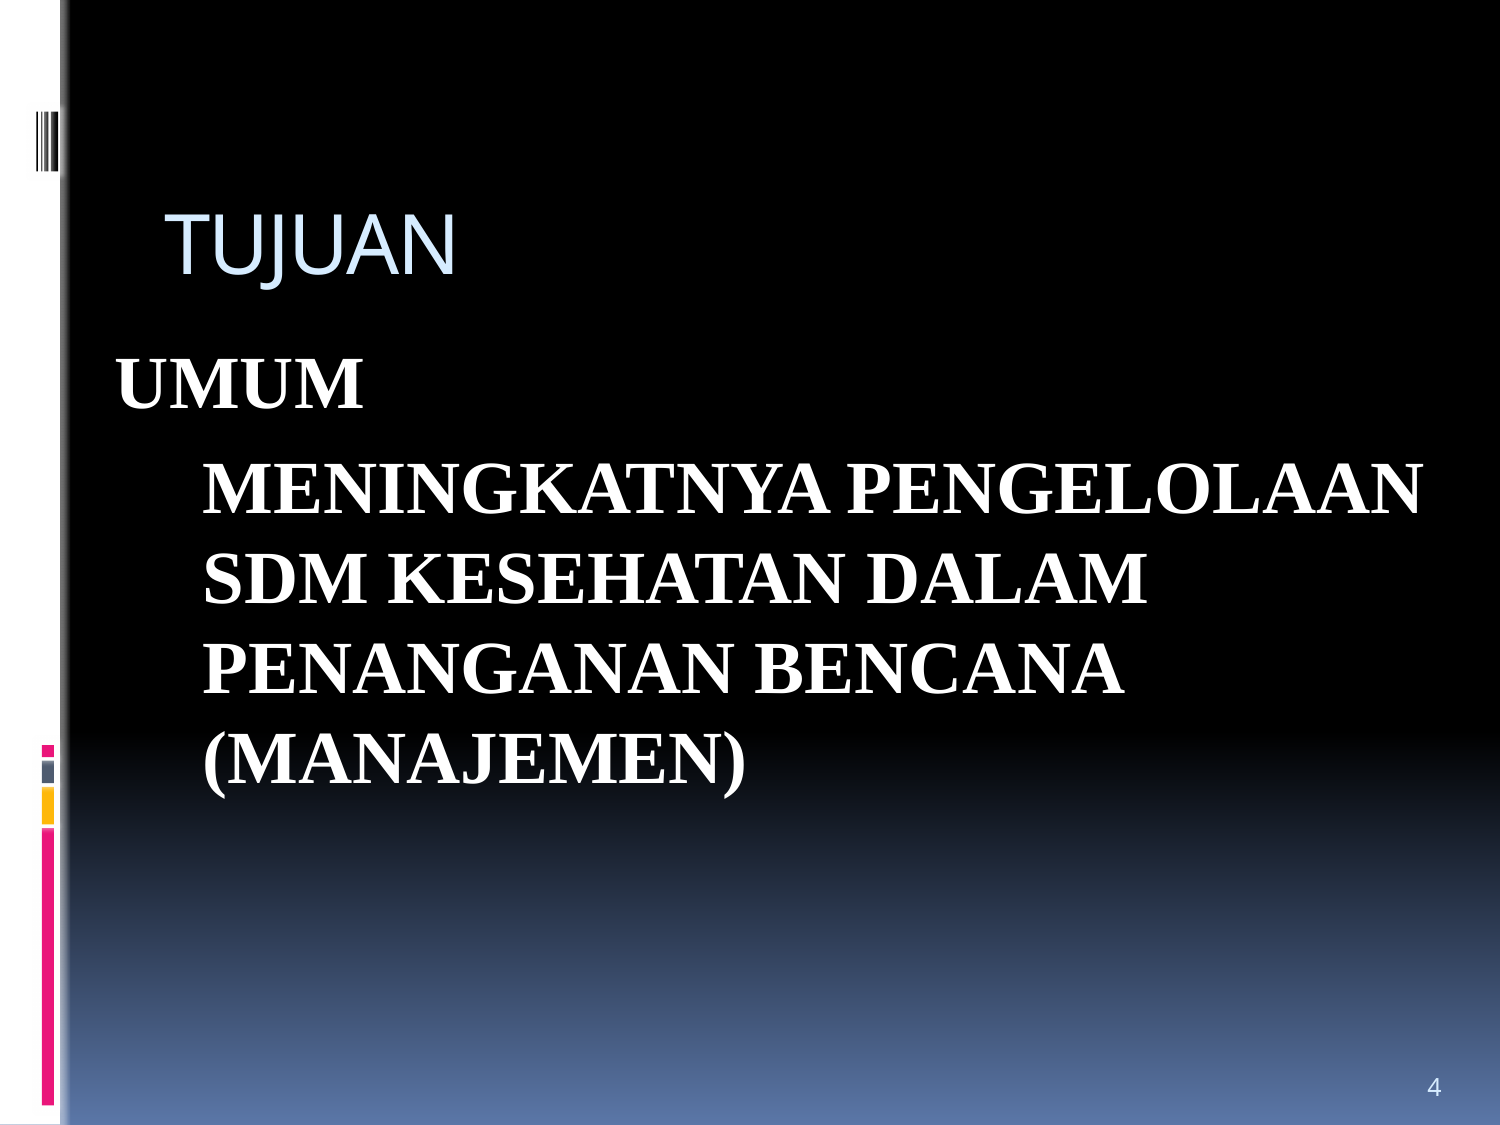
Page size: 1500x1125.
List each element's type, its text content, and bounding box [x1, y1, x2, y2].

title TUJUAN [150, 83, 1425, 234]
list UMUM MENINGKATNYA PENGELOLAAN SDM KESEHATAN DALAM PENANGANAN BENCANA (MANAJEMEN) [100, 326, 1459, 976]
slide_number 4 [1412, 1052, 1488, 1113]
